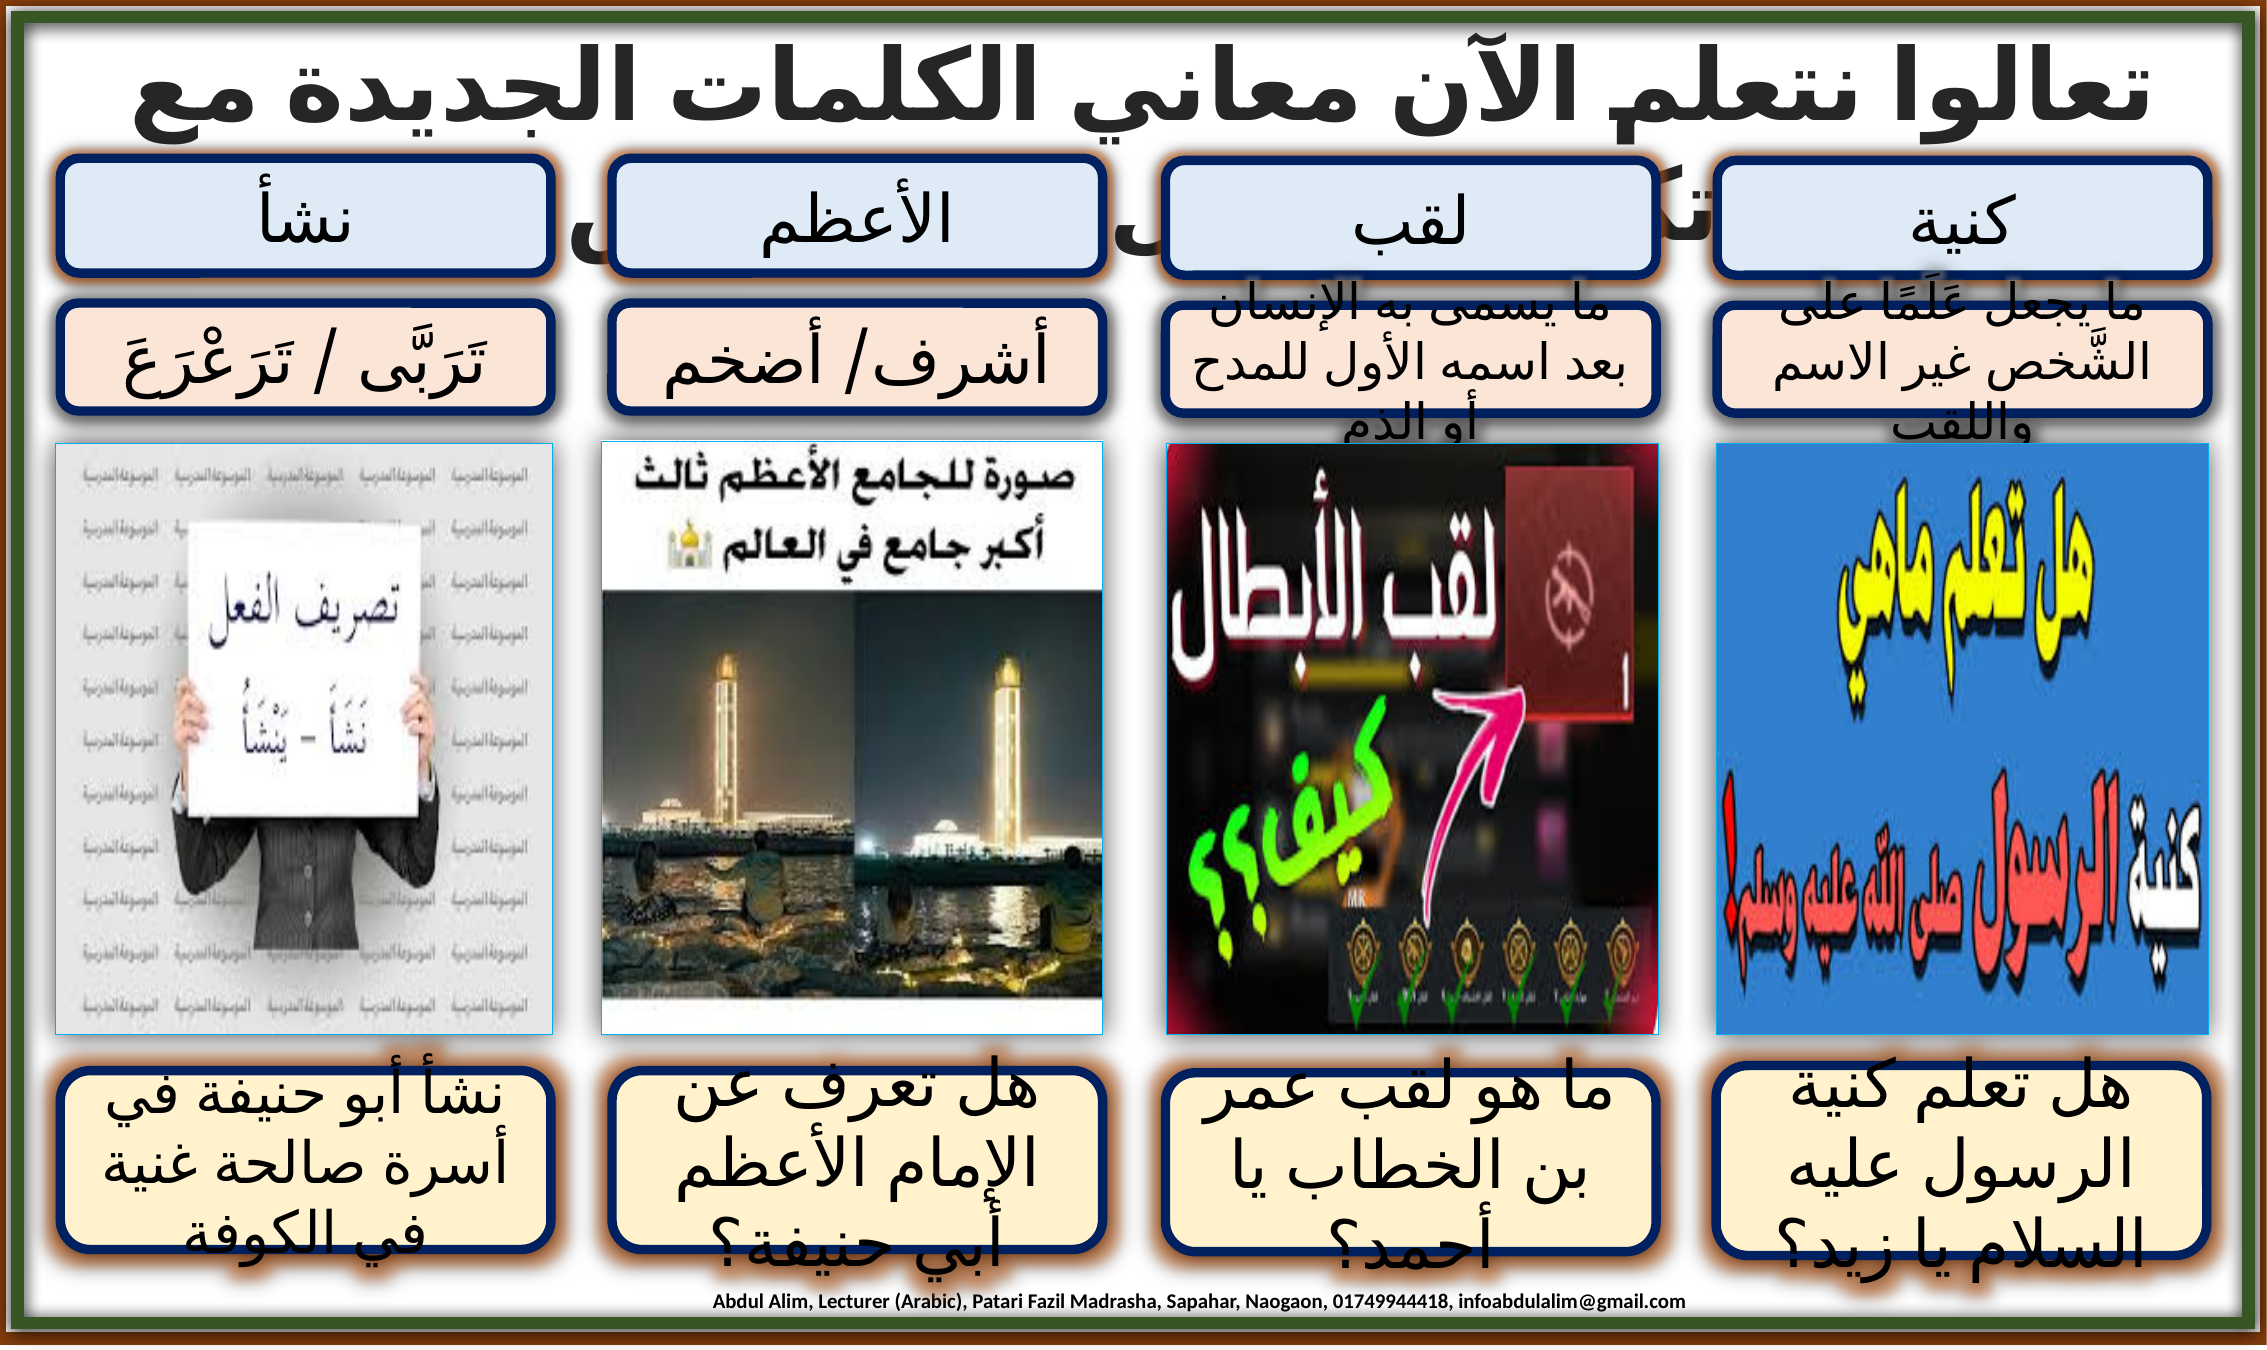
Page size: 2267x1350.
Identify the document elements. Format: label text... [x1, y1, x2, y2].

text_box ما هو لقب عمر بن الخطاب يا أحمد؟ [1164, 1072, 1657, 1253]
text_box ما يجعل عَلَمًا على الشَّخص غير الاسم واللقب [1716, 304, 2209, 414]
text_box نشأ [59, 157, 552, 274]
text_box تَرَبَّى / تَرَعْرَعَ [59, 302, 552, 412]
text_box هل تعرف عن الإمام الأعظم أبي حنيفة؟ [611, 1070, 1104, 1251]
text_box الأعظم [611, 157, 1104, 274]
picture [1168, 445, 1657, 1033]
text_box هل تعلم كنية الرسول عليه السلام يا زيد؟ [1715, 1064, 2208, 1257]
text_box نشأ أبو حنيفة في أسرة صالحة غنية في الكوفة [59, 1070, 552, 1251]
picture [57, 445, 551, 1033]
picture [1718, 445, 2207, 1033]
picture [603, 443, 1101, 1033]
text_box لقب [1164, 159, 1657, 276]
text_box ما يسمى به الإنسان بعد اسمه الأول للمدح أو الذم [1164, 304, 1657, 414]
text_box تعالوا نتعلم الآن معاني الكلمات الجديدة مع تكوين الجمل في الدرس [36, 13, 2250, 268]
text_box كنية [1716, 159, 2209, 276]
text_box أشرف/ أضخم [611, 302, 1104, 412]
